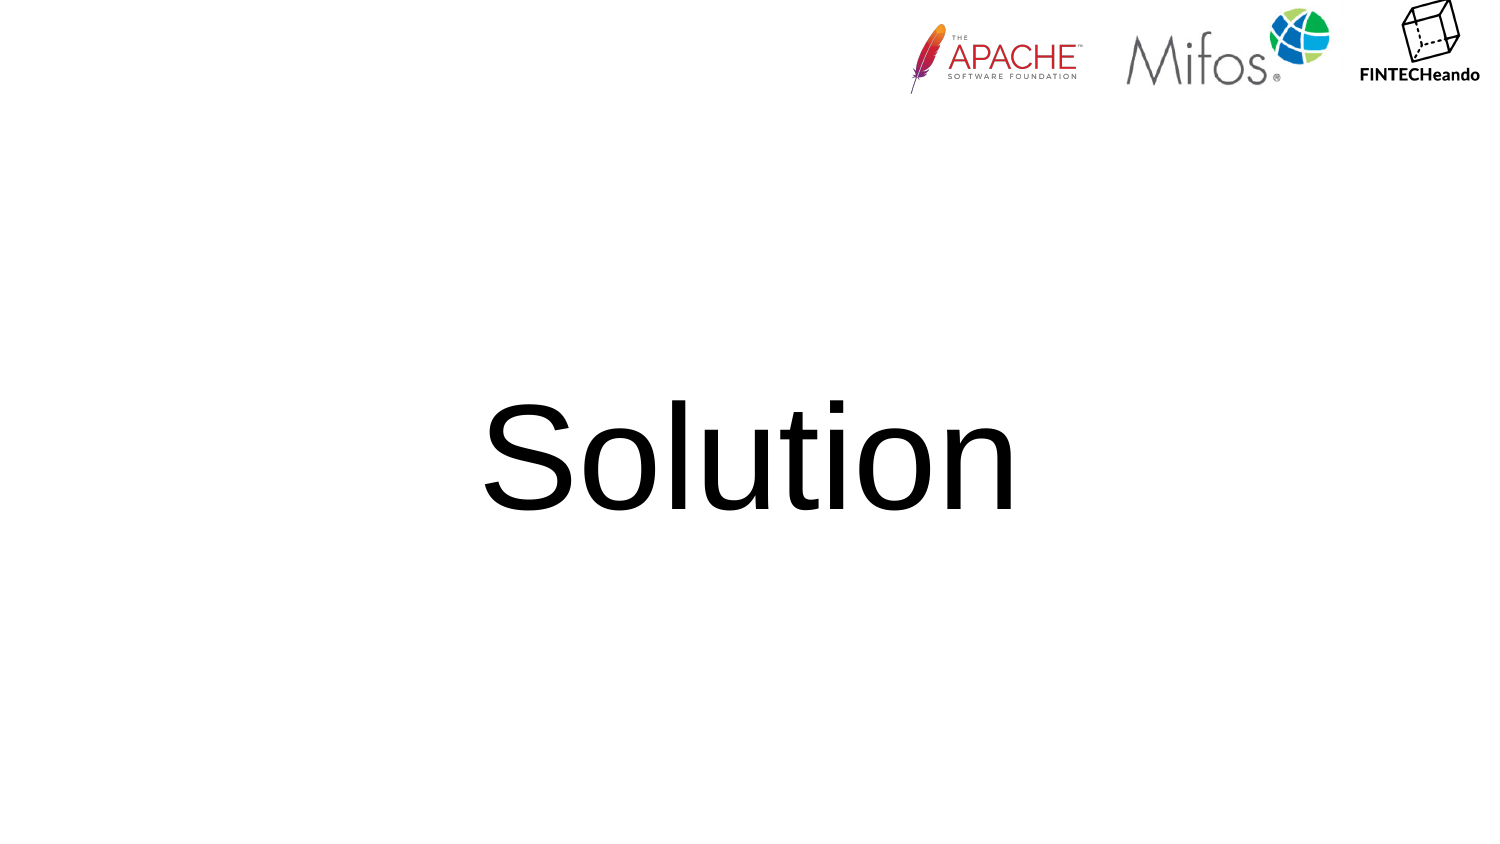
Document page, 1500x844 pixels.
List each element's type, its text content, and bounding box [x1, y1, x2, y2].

picture [901, 12, 1093, 106]
title Solution [11, 344, 1489, 571]
picture [1103, 0, 1500, 94]
